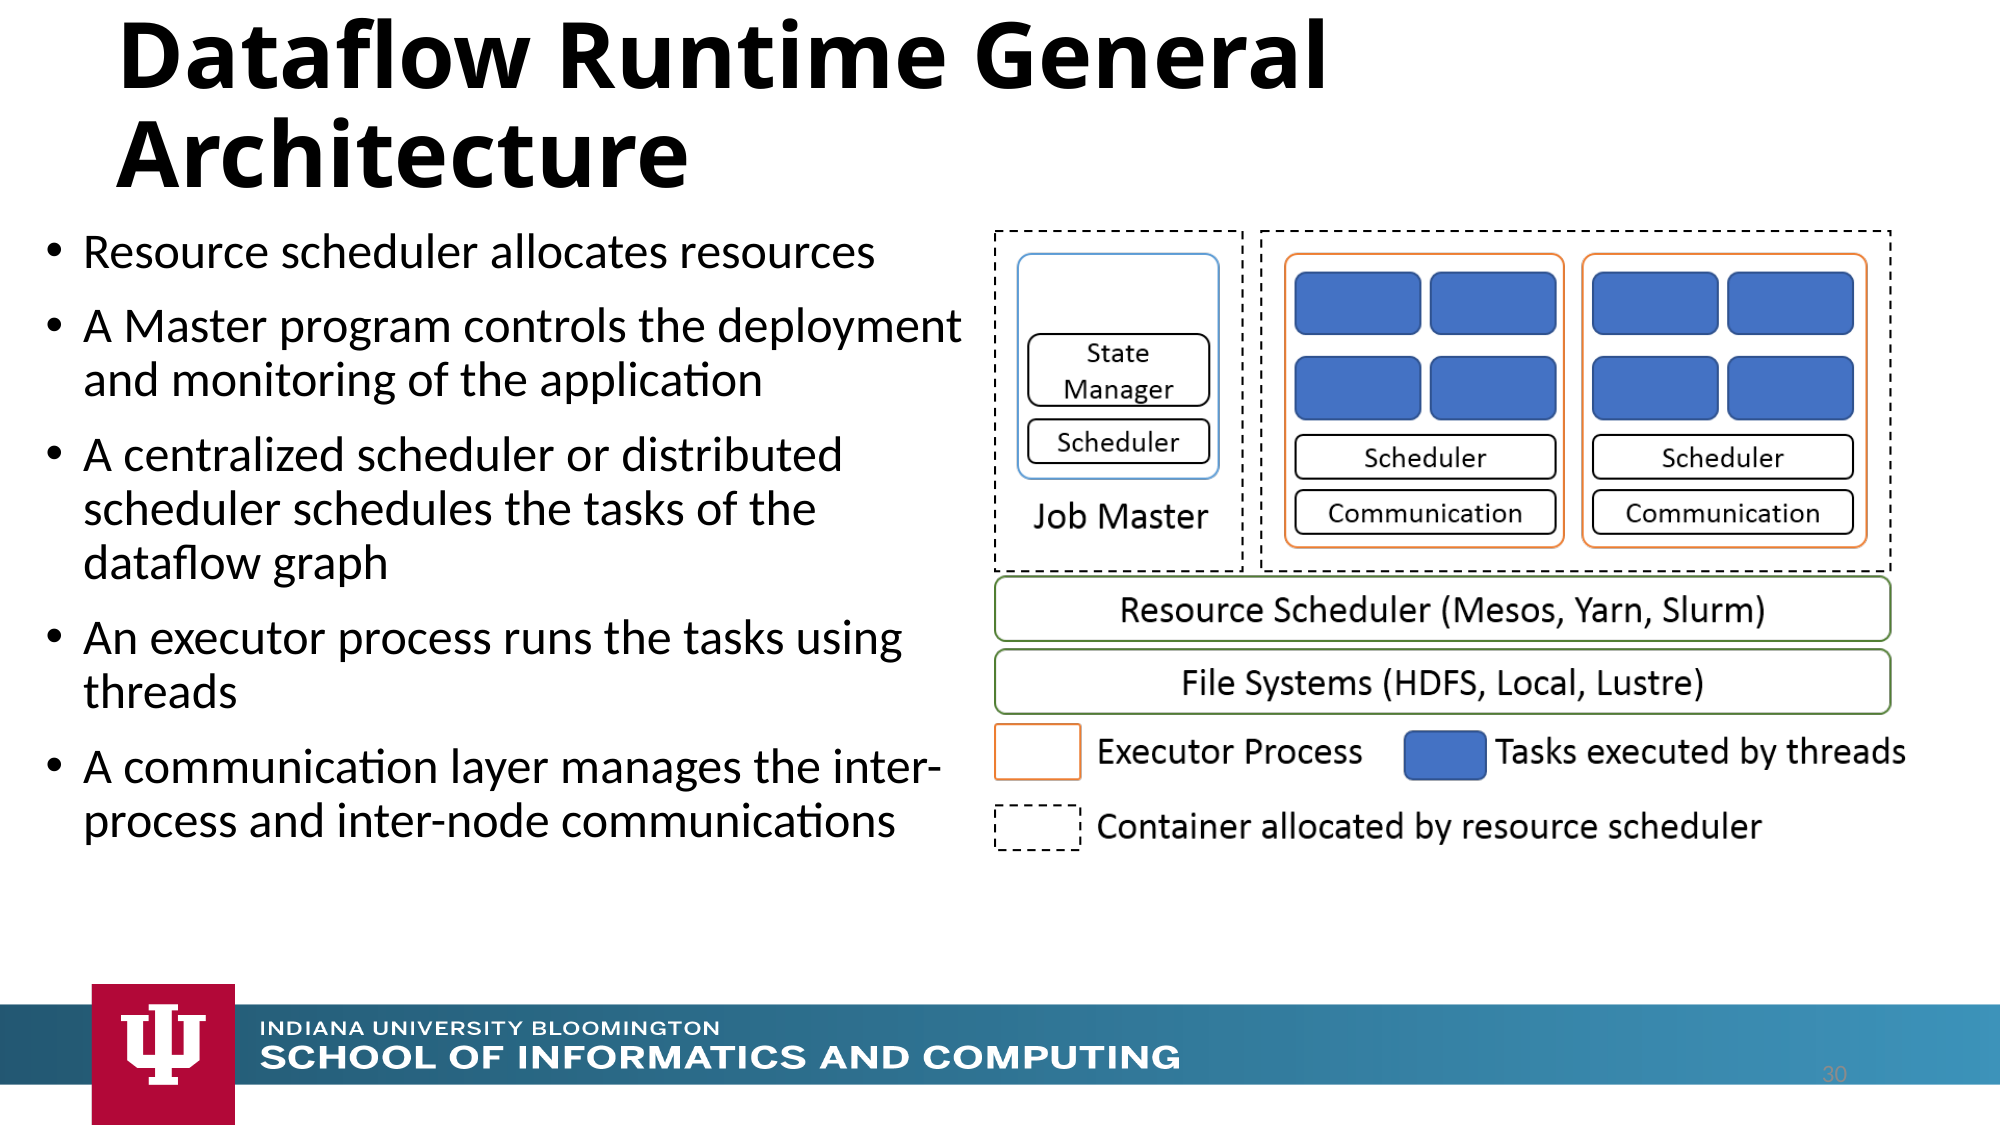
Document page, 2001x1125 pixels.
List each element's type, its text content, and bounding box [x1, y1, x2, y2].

slide_number 30 [1412, 1042, 1863, 1103]
title Dataflow Runtime General Architecture [101, 0, 1827, 218]
picture [994, 230, 1930, 873]
text_box Resource scheduler allocates resources A Master program controls the deployment and monitoring of the application A centralized scheduler or distributed scheduler schedules the tasks of the dataflow graph An executor process runs the tasks using threads A communication layer manages the inter-process and inter-node communications [30, 217, 995, 977]
picture [0, 984, 2000, 1125]
